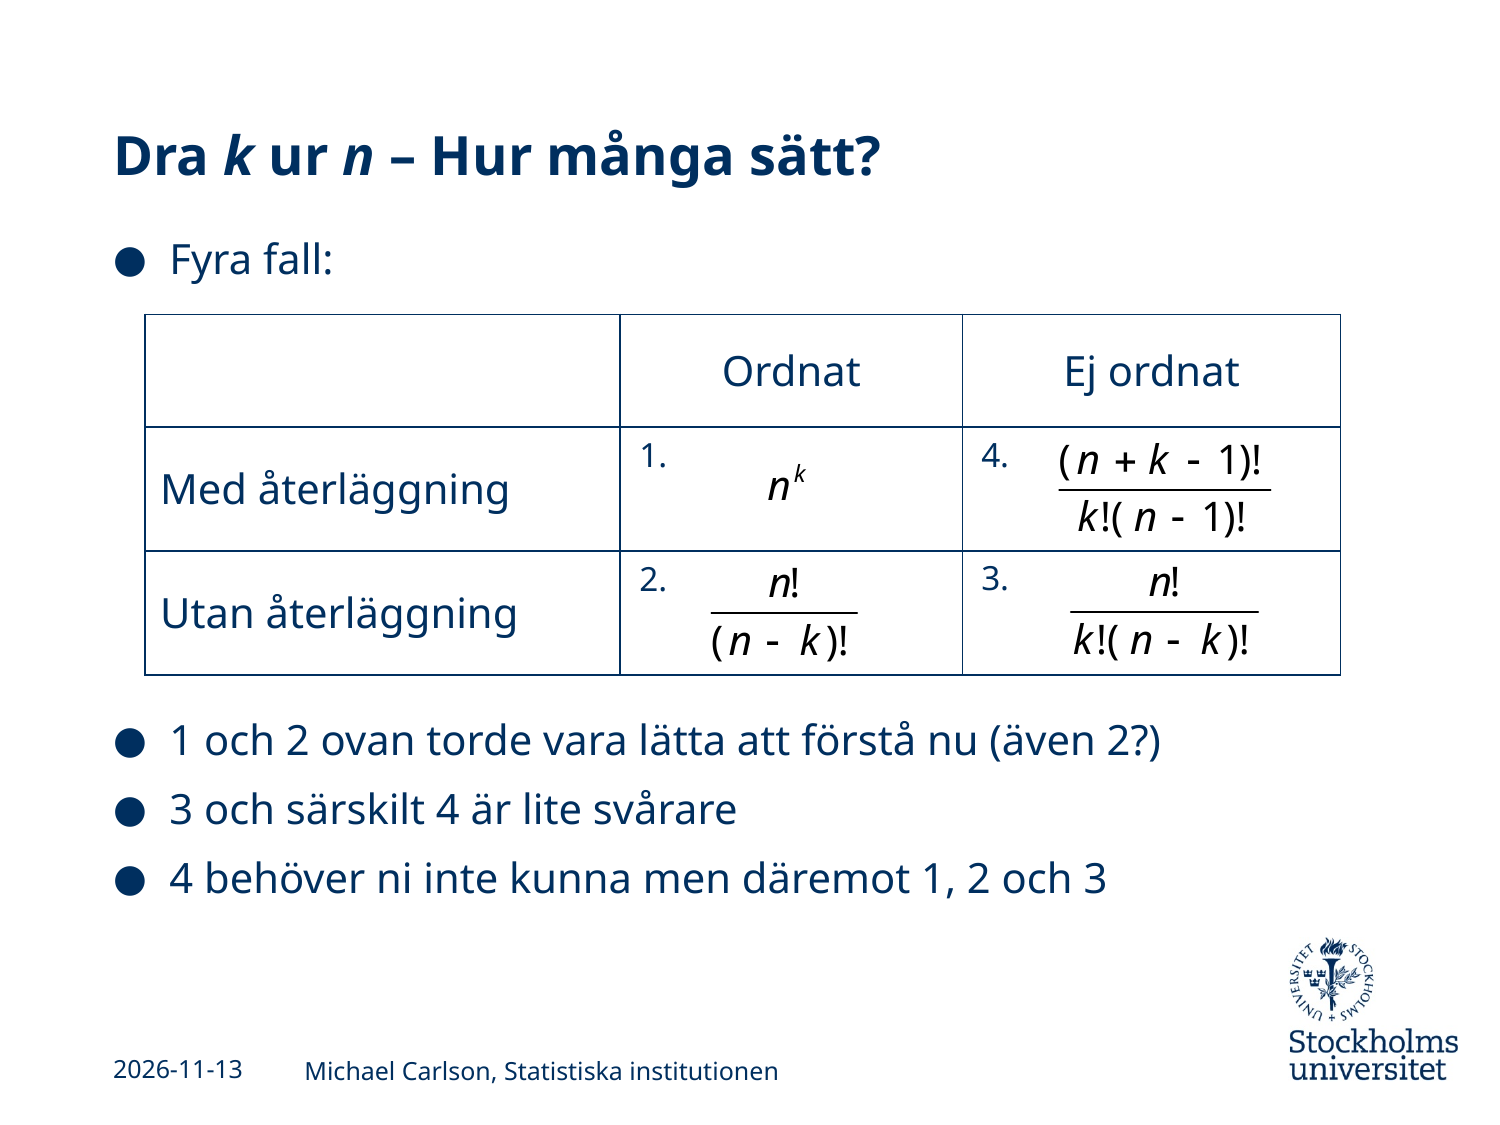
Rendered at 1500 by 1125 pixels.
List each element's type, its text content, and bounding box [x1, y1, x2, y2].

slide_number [98, 1047, 283, 1094]
picture [1288, 937, 1458, 1088]
table_cell [621, 552, 962, 674]
title Dra k ur n – Hur många sätt? [98, 63, 1402, 195]
table_cell [1272, 552, 1340, 674]
table_header Ordnat [621, 315, 962, 426]
table_cell [621, 428, 962, 550]
table_header Ej ordnat [963, 315, 1340, 426]
table_cell Utan återläggning [146, 552, 619, 674]
footer Michael Carlson, Statistiska institutionen [289, 1047, 1027, 1094]
text_box 4. [966, 426, 1025, 482]
table_header [146, 315, 619, 426]
text_box 1. [624, 426, 683, 482]
text_box 3. [966, 549, 1025, 605]
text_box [761, 455, 817, 508]
list Fyra fall: 1 och 2 ovan torde vara lätta att förstå nu (även 2?) 3 och särskilt 4 är lite svårare 4 behöver ni inte kunna men däremot 1, 2 och 3 [98, 214, 1402, 953]
table_cell [963, 552, 1059, 674]
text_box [1063, 555, 1269, 671]
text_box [704, 555, 865, 672]
text_box 2. [624, 551, 683, 606]
table_cell [963, 428, 1340, 550]
table_cell Med återläggning [146, 428, 619, 550]
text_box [1052, 431, 1281, 548]
